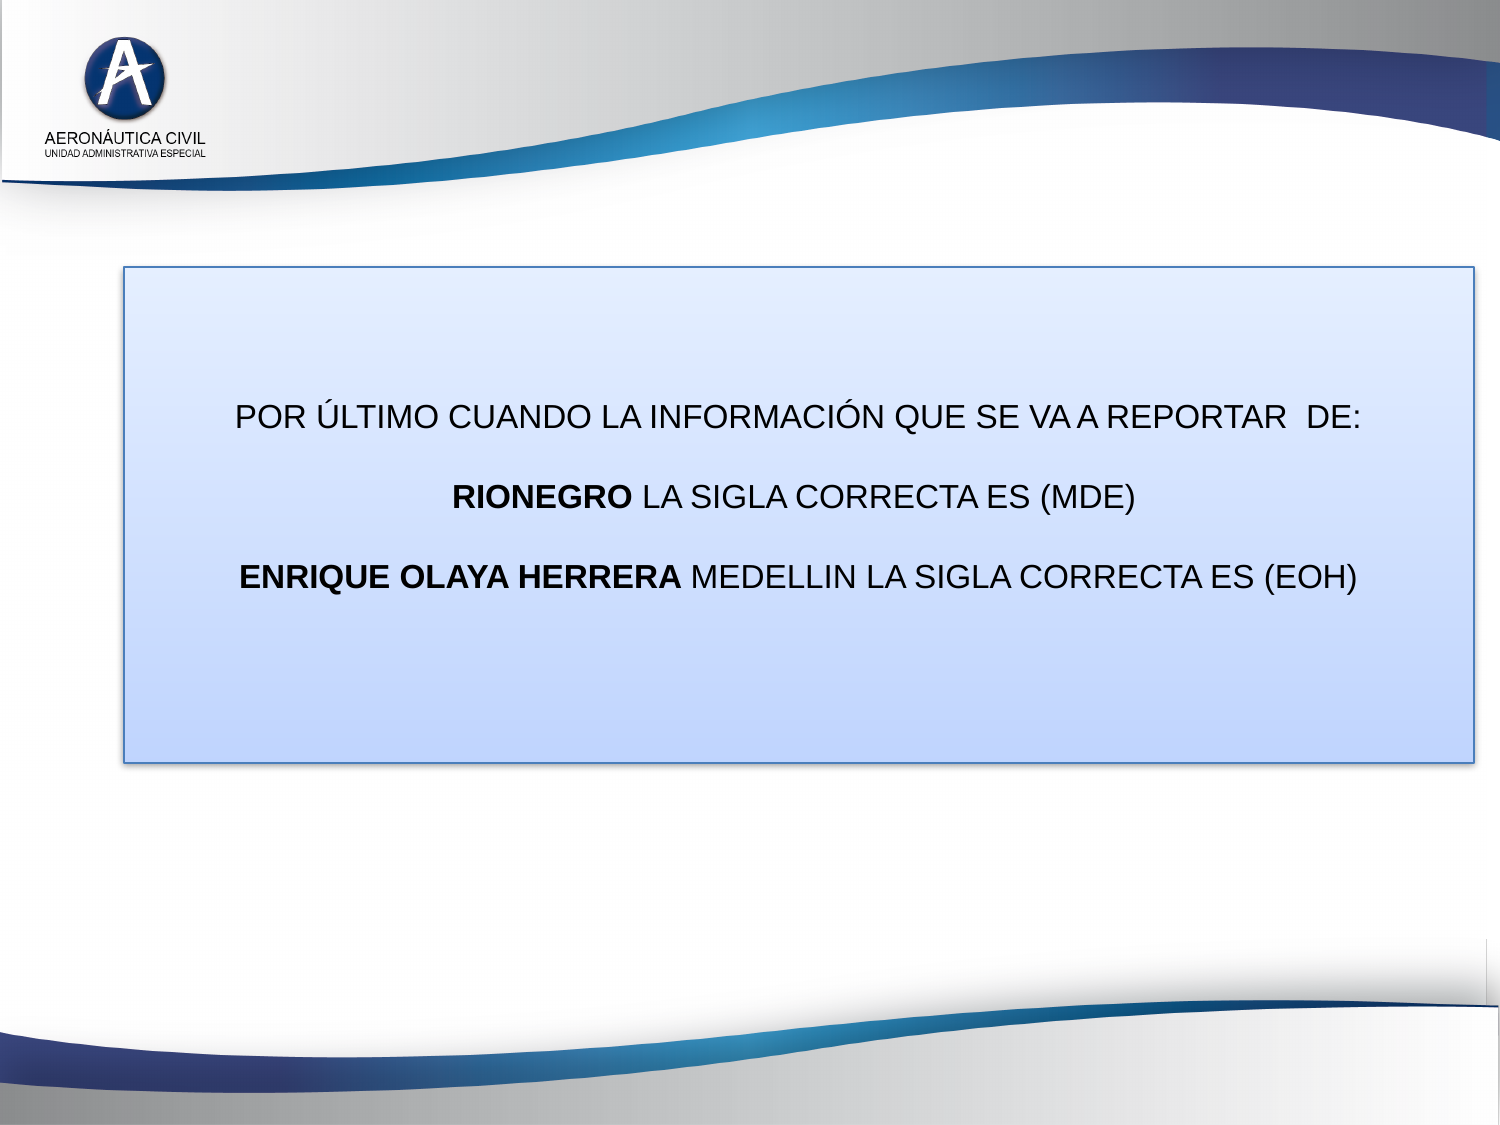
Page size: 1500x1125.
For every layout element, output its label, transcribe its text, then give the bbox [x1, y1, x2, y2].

picture [0, 0, 1500, 1125]
title POR ÚLTIMO CUANDO LA INFORMACIÓN QUE SE VA A REPORTAR DE: RIONEGRO LA SIGLA CORRECTA ES (MDE) ENRIQUE OLAYA HERRERA MEDELLIN LA SIGLA CORRECTA ES (EOH) [123, 266, 1475, 764]
